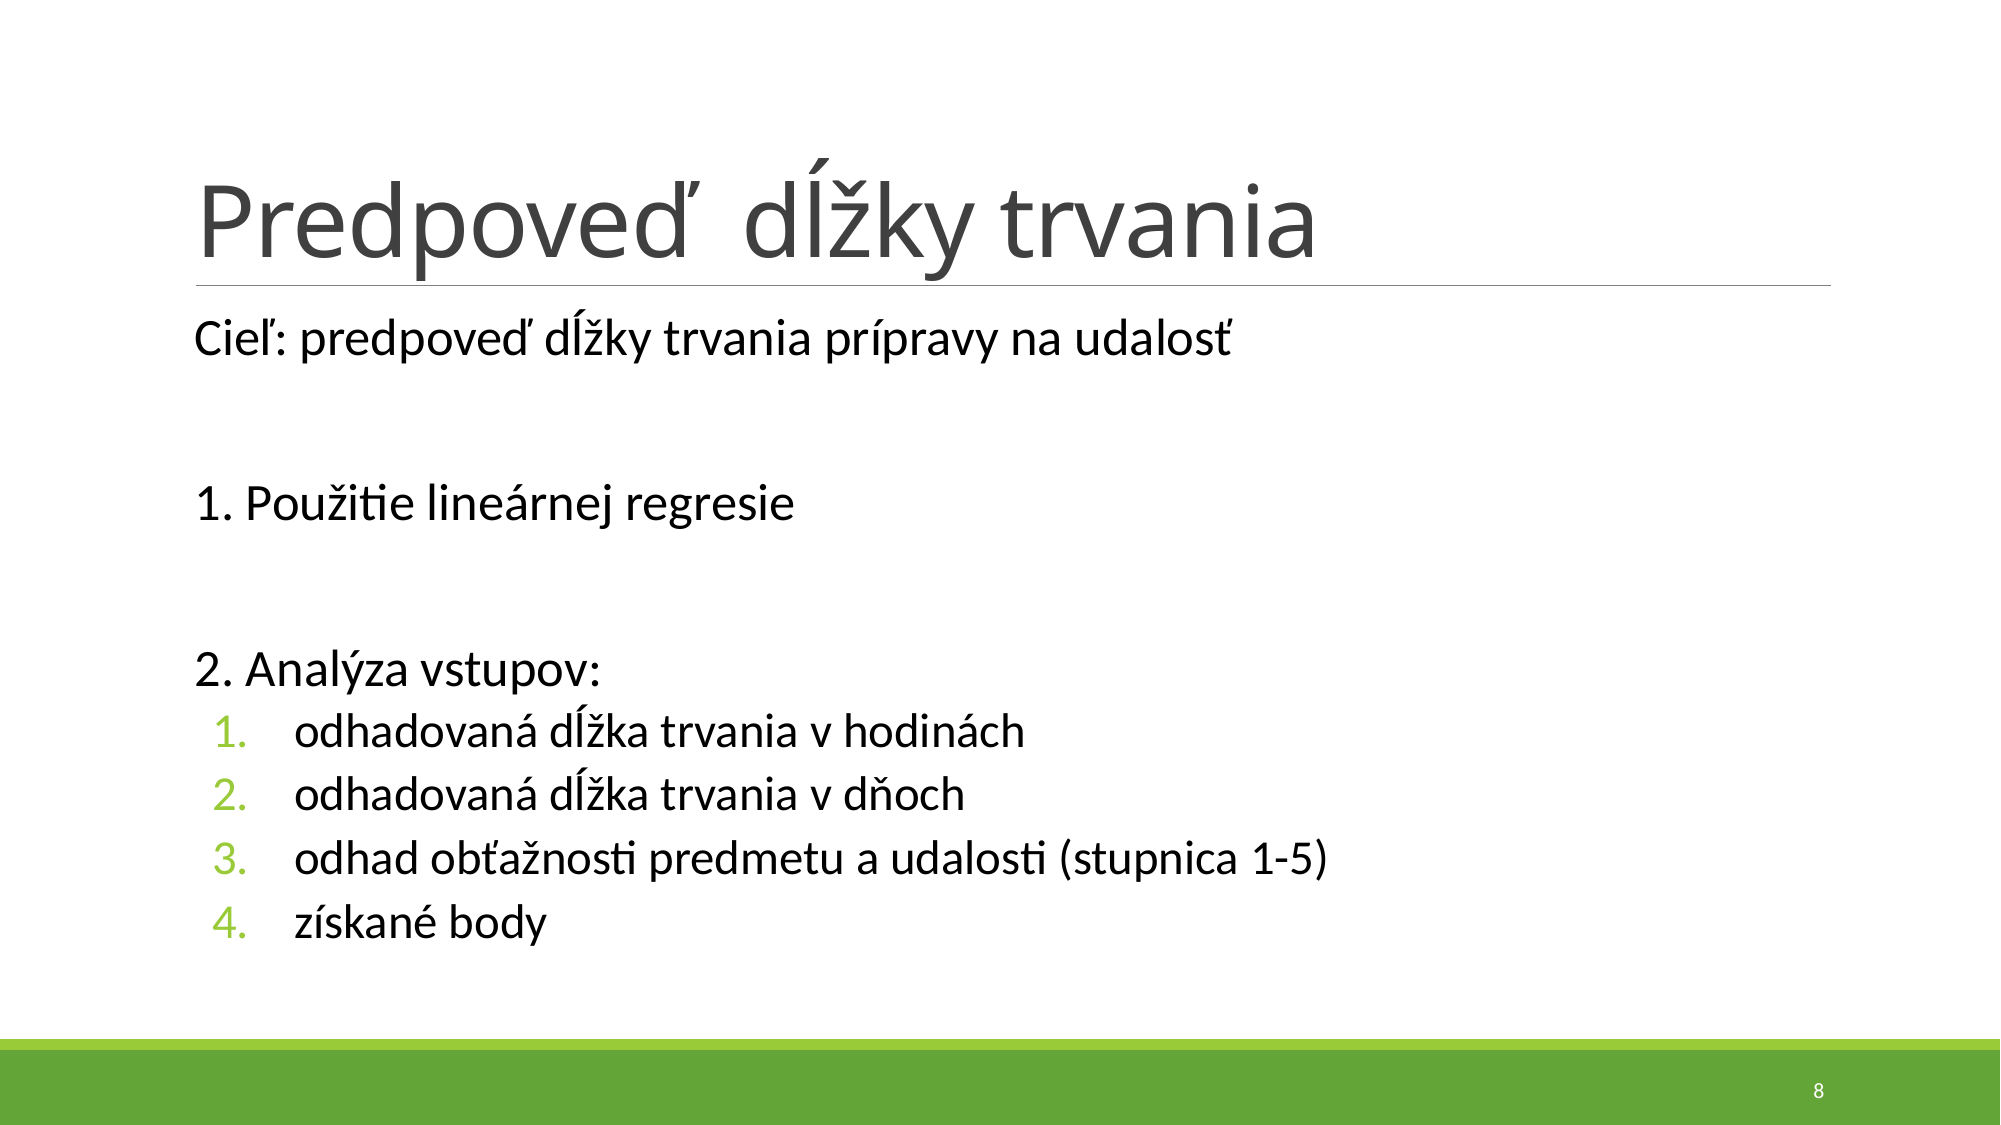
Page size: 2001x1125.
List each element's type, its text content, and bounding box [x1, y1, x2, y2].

title Predpoveď dĺžky trvania [180, 47, 1830, 285]
slide_number 8 [1624, 1059, 1840, 1120]
list Cieľ: predpoveď dĺžky trvania prípravy na udalosť 1. Použitie lineárnej regresie 2. Analýza vstupov: odhadovaná dĺžka trvania v hodinách odhadovaná dĺžka trvania v dňoch odhad obťažnosti predmetu a udalosti (stupnica 1-5) získané body [180, 302, 1830, 963]
